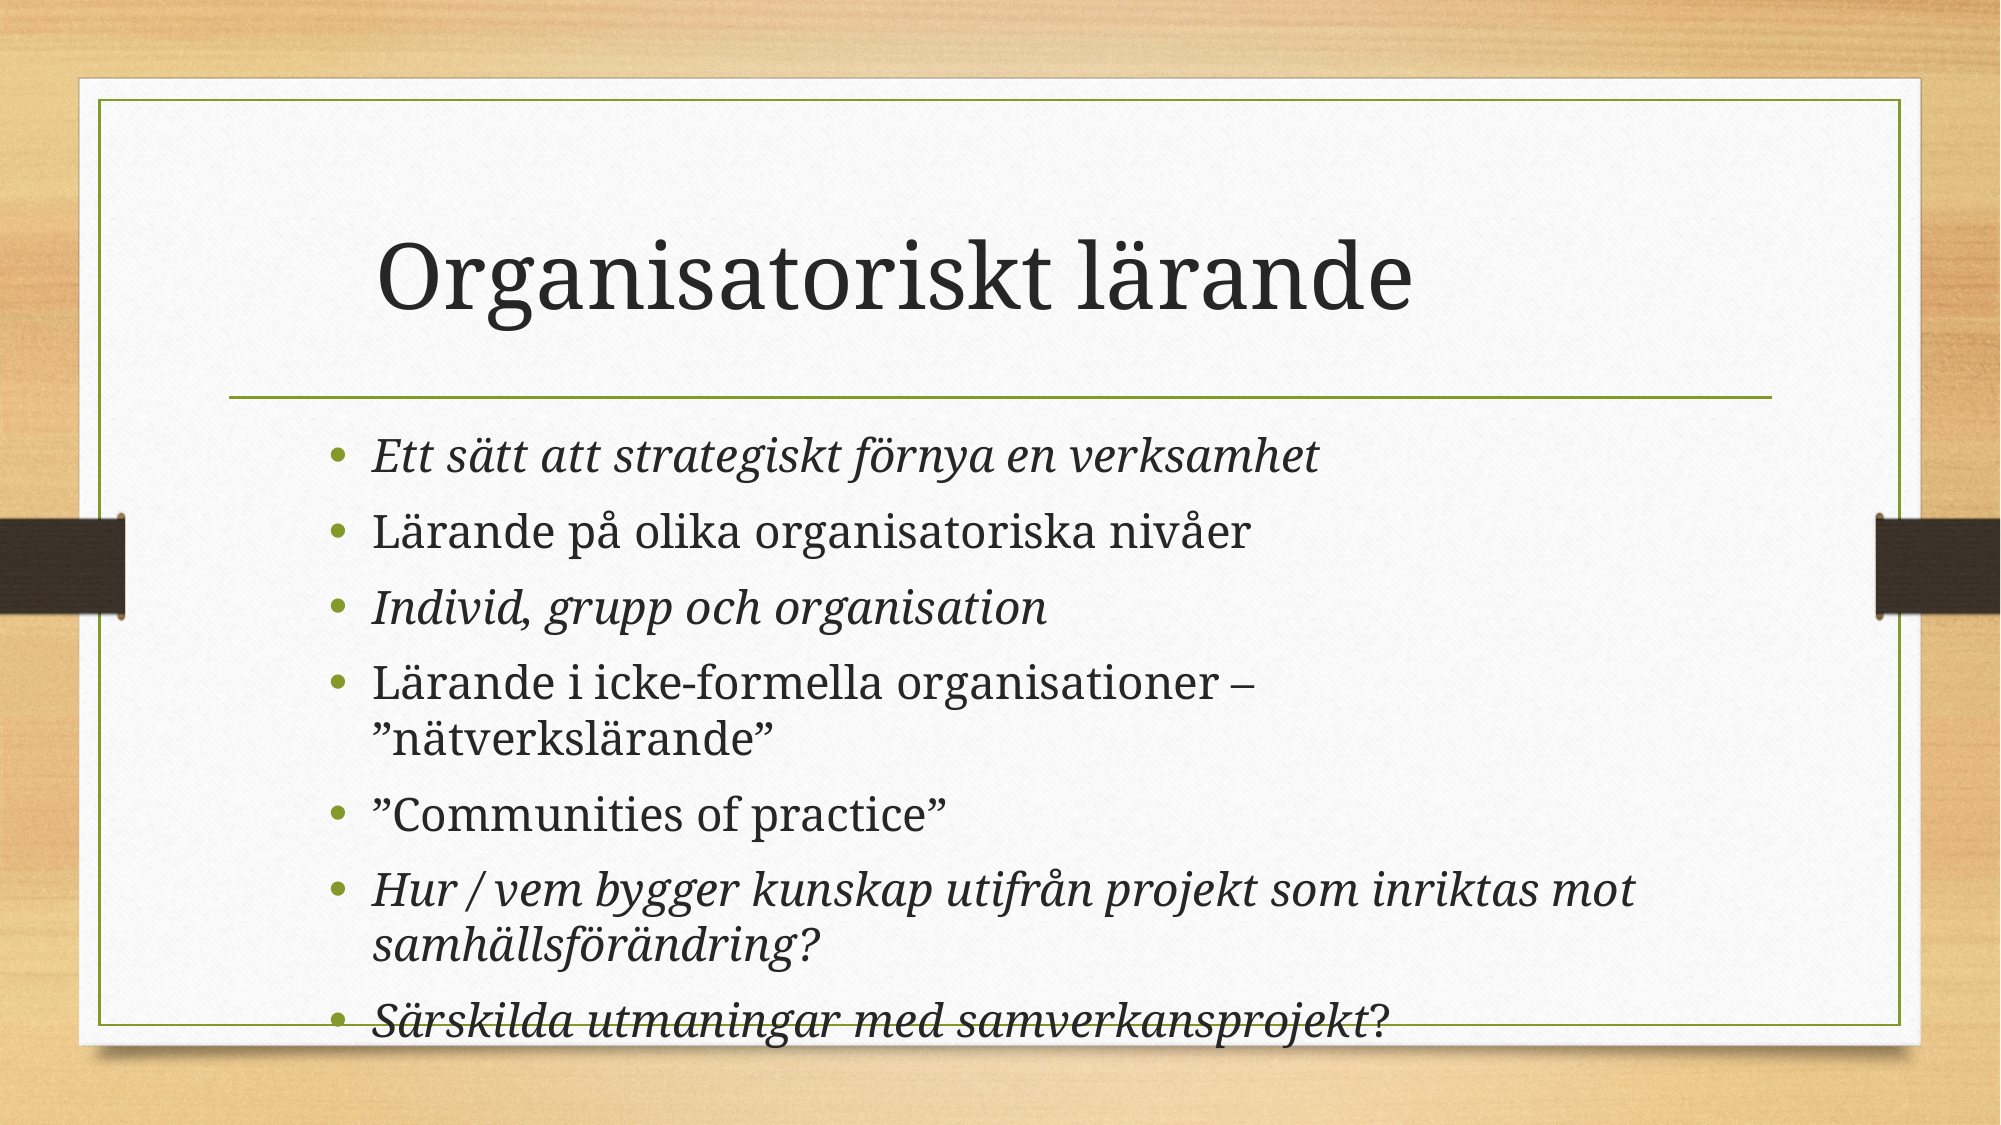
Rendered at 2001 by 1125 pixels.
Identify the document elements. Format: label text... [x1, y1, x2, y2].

title Organisatoriskt lärande [187, 179, 1605, 367]
list Ett sätt att strategiskt förnya en verksamhet Lärande på olika organisatoriska nivåer Individ, grupp och organisation Lärande i icke-formella organisationer – ”nätverkslärande” ”Communities of practice” Hur / vem bygger kunskap utifrån projekt som inriktas mot samhällsförändring? Särskilda utmaningar med samverkansprojekt? [313, 418, 1687, 1057]
picture [0, 0, 2001, 1125]
